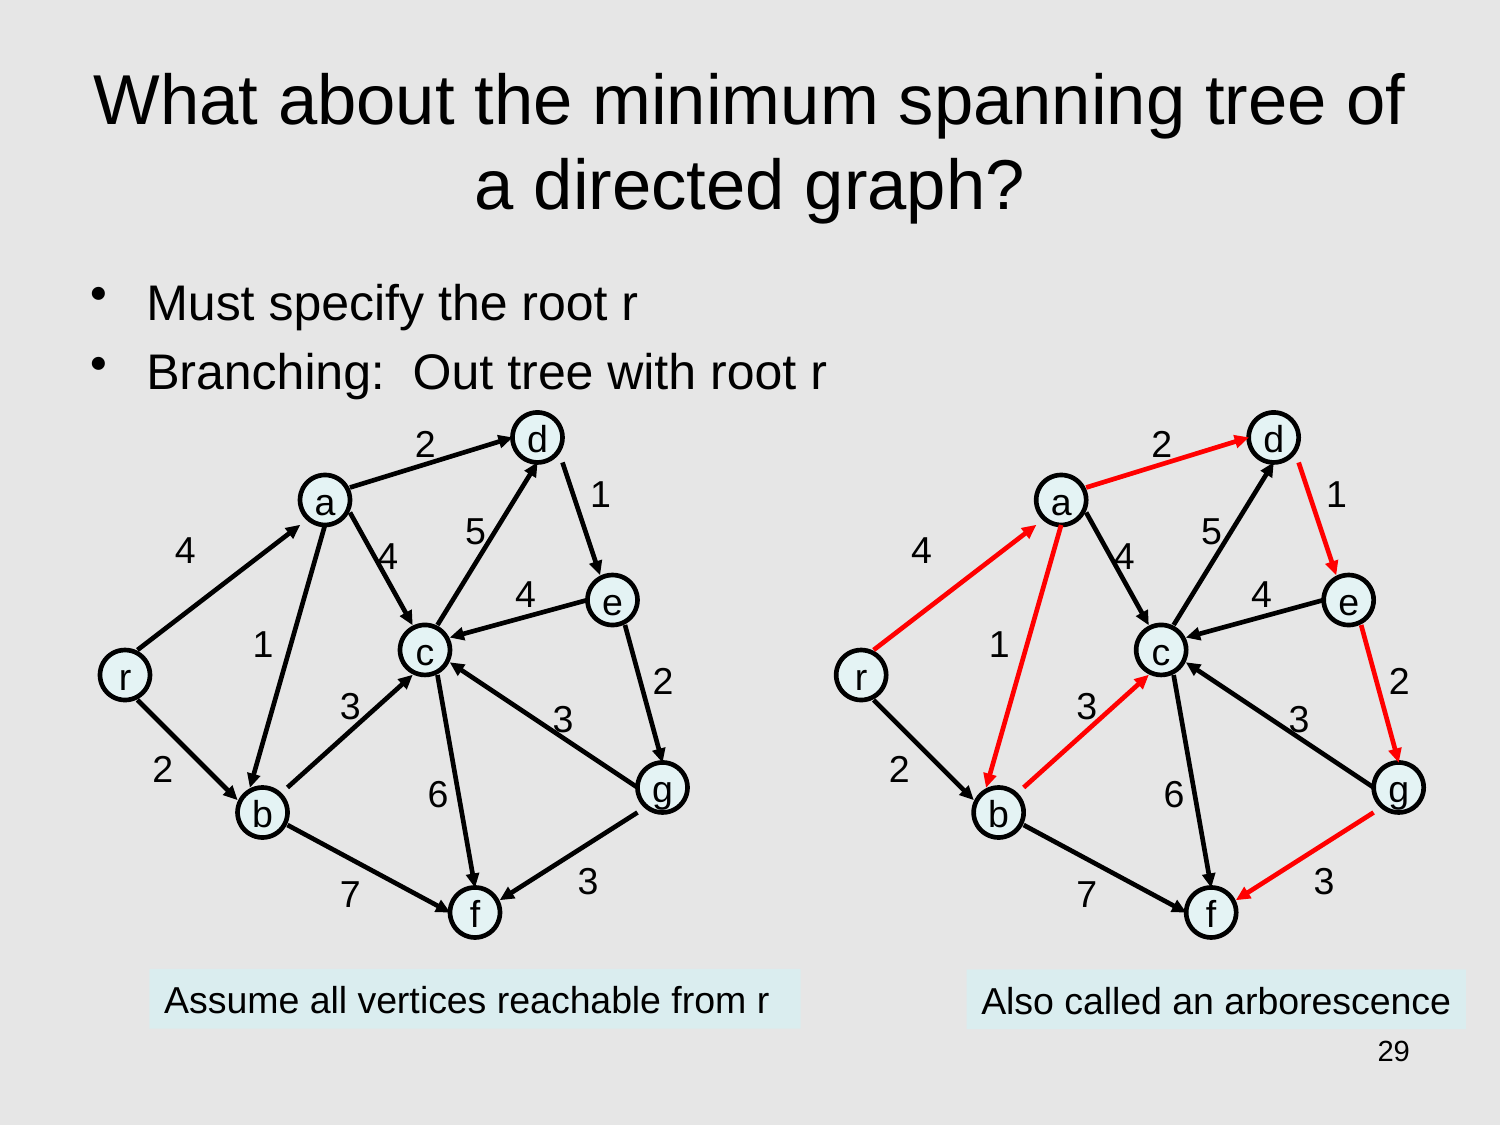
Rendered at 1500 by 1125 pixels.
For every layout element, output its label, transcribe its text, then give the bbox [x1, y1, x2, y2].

text_box d [1248, 412, 1299, 463]
text_box [582, 523, 602, 575]
text_box c [399, 624, 451, 675]
text_box c [1136, 624, 1187, 675]
text_box [376, 675, 413, 708]
text_box [189, 751, 238, 800]
text_box [1199, 823, 1216, 888]
list Must specify the root r Branching: Out tree with root r [75, 262, 1425, 1005]
text_box [450, 623, 504, 641]
text_box 2 [400, 412, 451, 473]
text_box 2 [873, 737, 925, 798]
text_box 5 [1186, 499, 1237, 560]
text_box 3 [1273, 687, 1325, 748]
text_box 1 [974, 612, 1025, 673]
text_box 3 [1061, 674, 1112, 735]
text_box [501, 462, 538, 522]
text_box d [512, 412, 563, 463]
text_box 1 [575, 462, 626, 523]
text_box 3 [537, 687, 589, 748]
text_box a [1036, 474, 1087, 525]
text_box [1187, 435, 1249, 457]
text_box [451, 435, 513, 457]
text_box 2 [637, 649, 689, 710]
text_box 5 [450, 499, 501, 560]
text_box [1384, 710, 1402, 763]
text_box 4 [896, 518, 947, 579]
text_box [873, 525, 1037, 651]
text_box [1112, 872, 1187, 913]
text_box 4 [1236, 562, 1287, 623]
text_box 6 [412, 762, 464, 823]
text_box [925, 751, 974, 800]
text_box 3 [562, 849, 614, 910]
text_box e [587, 575, 638, 626]
text_box [1236, 860, 1298, 901]
text_box 4 [362, 524, 414, 585]
text_box 7 [325, 862, 376, 923]
text_box g [1373, 762, 1424, 813]
text_box [1237, 462, 1274, 523]
text_box [983, 673, 1019, 788]
text_box [499, 860, 562, 901]
text_box Assume all vertices reachable from r [149, 968, 801, 1029]
text_box [376, 872, 451, 913]
text_box [1318, 523, 1339, 575]
text_box [1186, 662, 1273, 721]
text_box 2 [137, 737, 189, 798]
text_box 1 [1311, 462, 1362, 523]
text_box [1126, 585, 1149, 625]
text_box [648, 710, 666, 763]
text_box b [973, 787, 1024, 838]
text_box 4 [500, 562, 551, 623]
text_box a [300, 474, 351, 525]
text_box r [836, 650, 887, 701]
text_box b [237, 787, 288, 838]
slide_number 29 [1074, 1024, 1426, 1103]
text_box 7 [1061, 862, 1112, 923]
text_box 3 [325, 674, 376, 735]
text_box 4 [1098, 524, 1150, 585]
text_box 1 [237, 612, 289, 673]
text_box 2 [1136, 412, 1187, 473]
text_box Also called an arborescence [966, 969, 1466, 1030]
text_box [390, 585, 413, 625]
text_box 2 [1374, 649, 1425, 710]
text_box 6 [1148, 762, 1200, 823]
text_box [247, 673, 283, 788]
text_box [450, 662, 537, 721]
text_box [1186, 623, 1240, 641]
text_box [1112, 675, 1149, 709]
text_box e [1323, 575, 1374, 626]
text_box r [99, 650, 151, 701]
text_box f [450, 887, 501, 938]
title What about the minimum spanning tree of a directed graph? [75, 45, 1425, 233]
text_box 4 [160, 518, 211, 579]
text_box 3 [1298, 849, 1350, 910]
text_box f [1186, 887, 1237, 938]
text_box [137, 525, 301, 651]
text_box [463, 823, 479, 888]
text_box g [637, 762, 688, 813]
